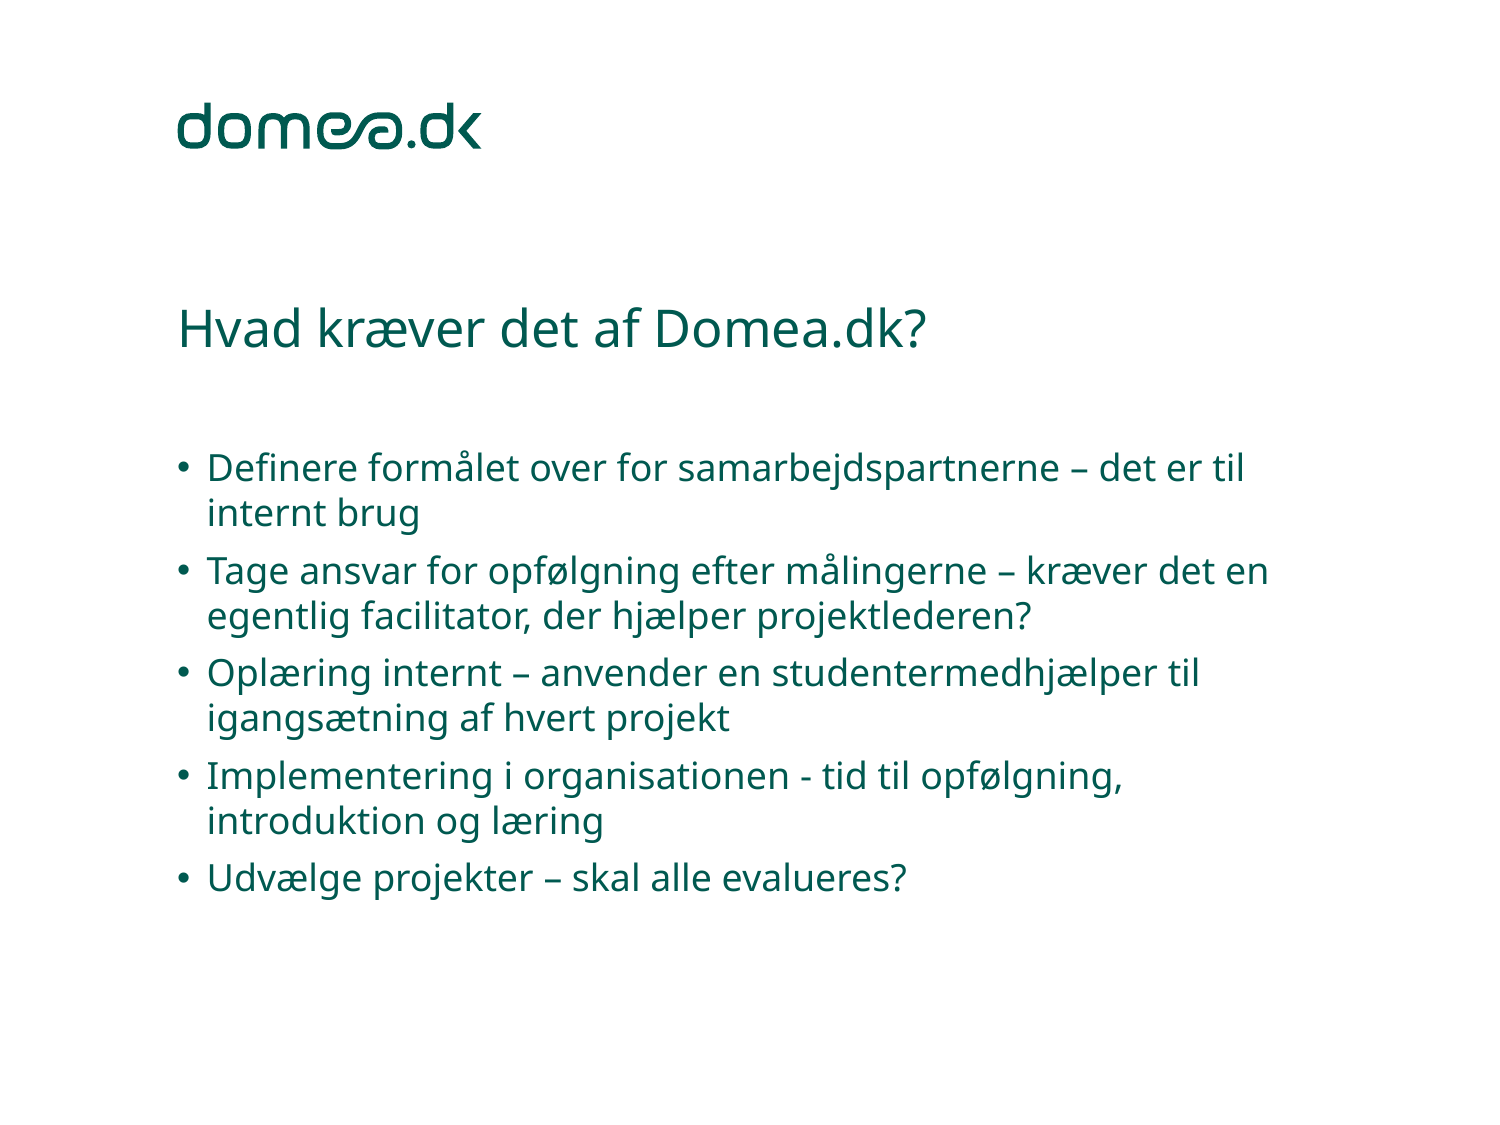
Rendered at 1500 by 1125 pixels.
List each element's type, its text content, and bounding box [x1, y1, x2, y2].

list Definere formålet over for samarbejdspartnerne – det er til internt brug Tage ansvar for opfølgning efter målingerne – kræver det en egentlig facilitator, der hjælper projektlederen? Oplæring internt – anvender en studentermedhjælper til igangsætning af hvert projekt Implementering i organisationen - tid til opfølgning, introduktion og læring Udvælge projekter – skal alle evalueres? [177, 444, 1323, 948]
title Hvad kræver det af Domea.dk? [177, 295, 1323, 362]
